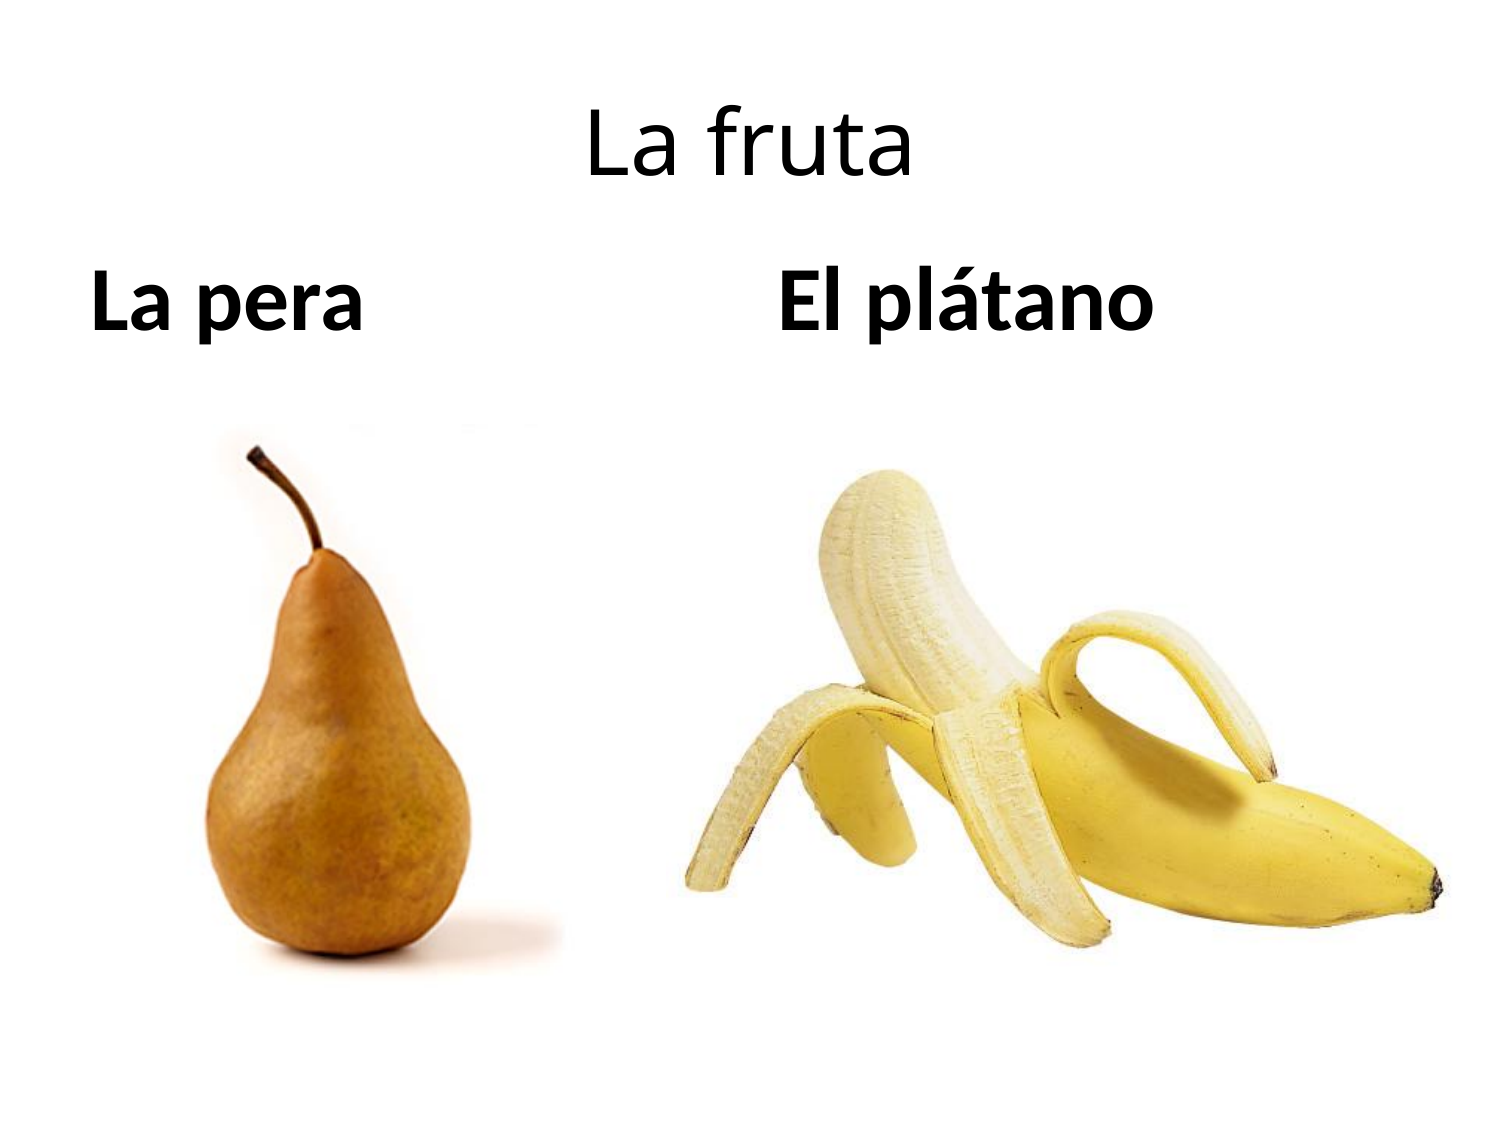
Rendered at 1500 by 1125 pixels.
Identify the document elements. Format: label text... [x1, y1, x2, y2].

title La fruta [75, 45, 1425, 233]
list El plátano [761, 251, 1425, 357]
picture [666, 424, 1454, 988]
list La pera [75, 251, 738, 357]
picture [62, 424, 626, 988]
